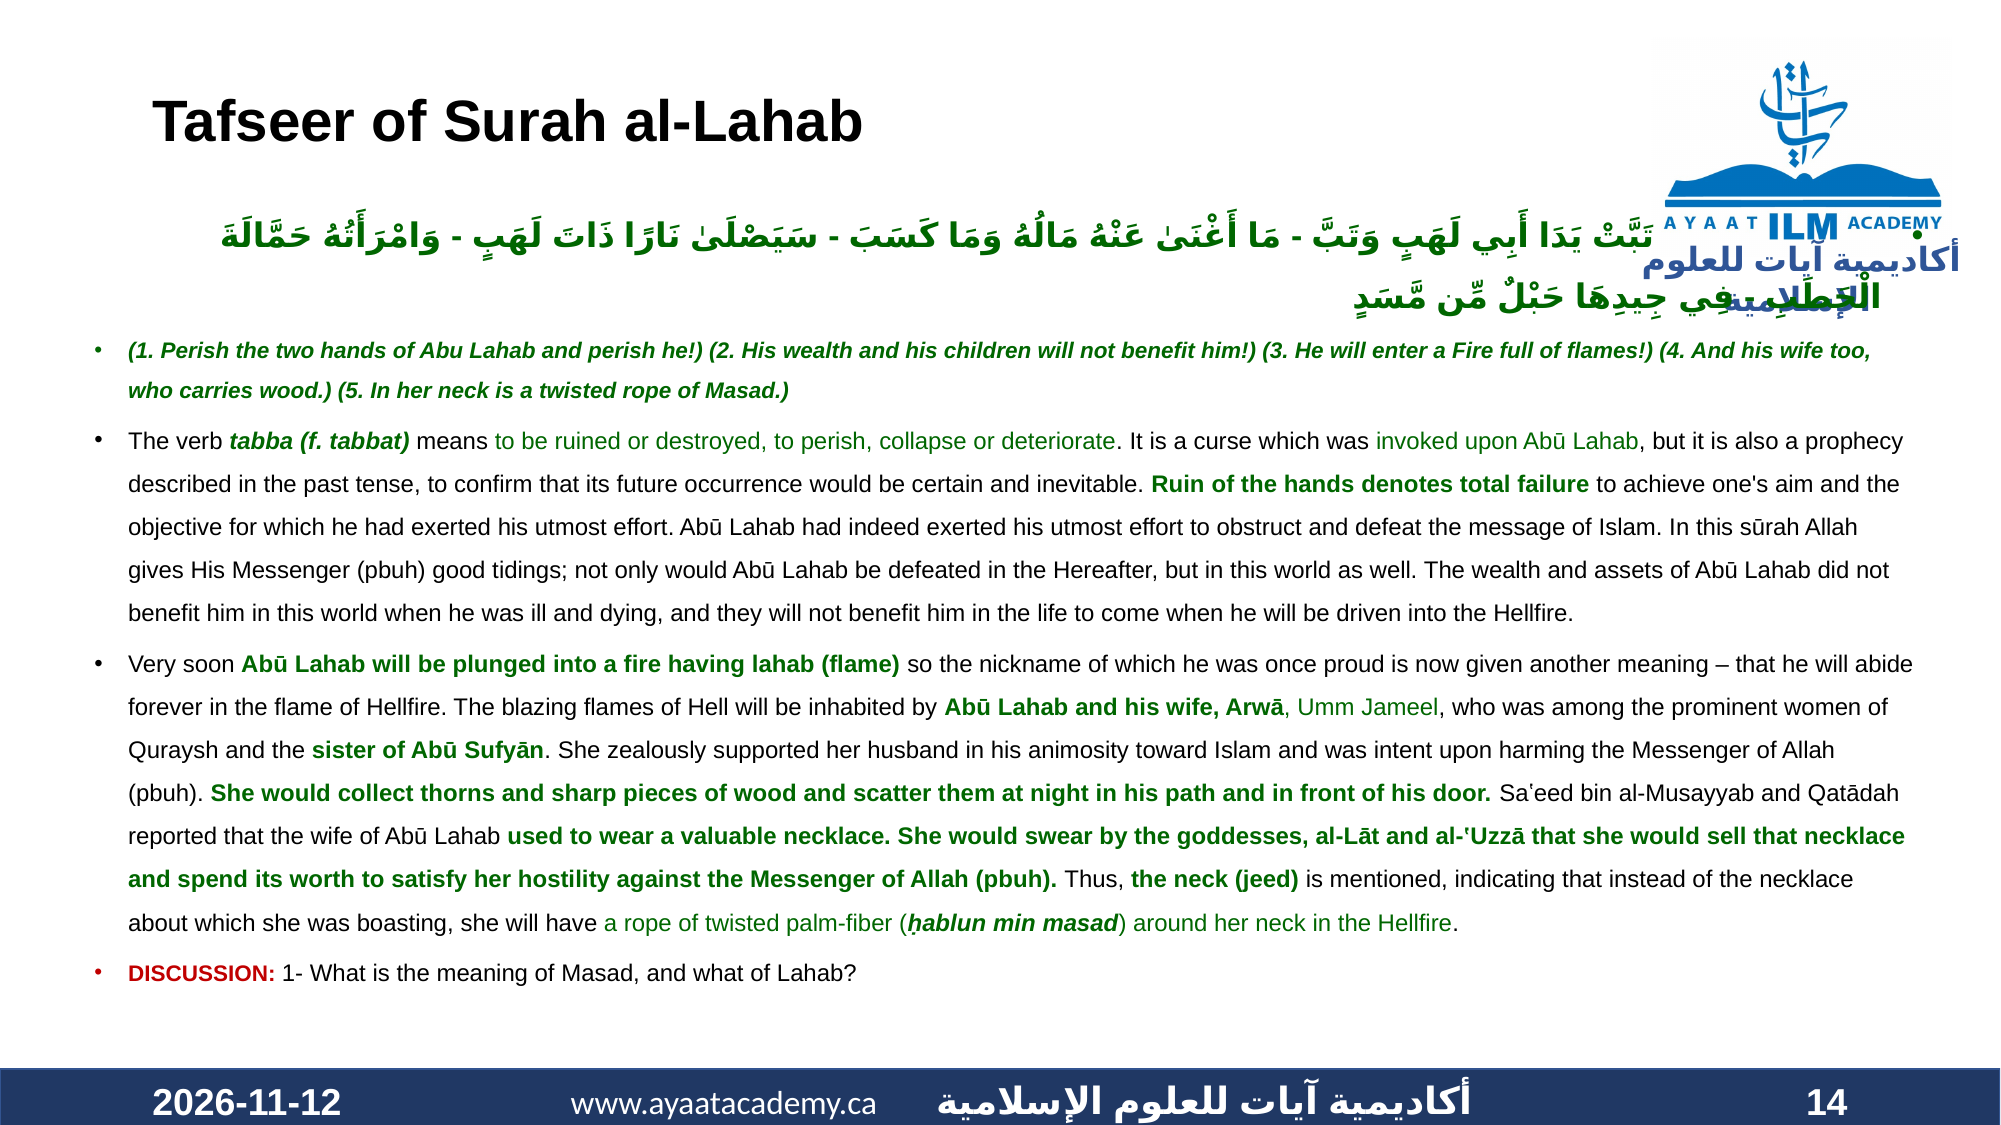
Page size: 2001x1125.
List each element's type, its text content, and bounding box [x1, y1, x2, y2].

list تَبَّتْ يَدَا أَبِي لَهَبٍ وَتَبَّ - مَا أَغْنَىٰ عَنْهُ مَالُهُ وَمَا كَسَبَ - سَيَصْلَىٰ نَارًا ذَاتَ لَهَبٍ - وَامْرَأَتُهُ حَمَّالَةَ الْحَطَبِ - فِي جِيدِهَا حَبْلٌ مِّن مَّسَدٍ (1. Perish the two hands of Abu Lahab and perish he!) (2. His wealth and his children will not benefit him!) (3. He will enter a Fire full of flames!) (4. And his wife too, who carries wood.) (5. In her neck is a twisted rope of Masad.) The verb tabba (f. tabbat) means to be ruined or destroyed, to perish, collapse or deteriorate. It is a curse which was invoked upon Abū Lahab, but it is also a prophecy described in the past tense, to confirm that its future occurrence would be certain and inevitable. Ruin of the hands denotes total failure to achieve one's aim and the objective for which he had exerted his utmost effort. Abū Lahab had indeed exerted his utmost effort to obstruct and defeat the message of Islam. In this sūrah Allah gives His Messenger (pbuh) good tidings; not only would Abū Lahab be defeated in the Hereafter, but in this world as well. The wealth and assets of Abū Lahab did not benefit him in this world when he was ill and dying, and they will not benefit him in the life to come when he will be driven into the Hellfire. Very soon Abū Lahab will be plunged into a fire having lahab (flame) so the nickname of which he was once proud is now given another meaning – that he will abide forever in the flame of Hellfire. The blazing flames of Hell will be inhabited by Abū Lahab and his wife, Arwā, Umm Jameel, who was among the prominent women of Quraysh and the sister of Abū Sufyān. She zealously supported her husband in his animosity toward Islam and was intent upon harming the Messenger of Allah (pbuh). She would collect thorns and sharp pieces of wood and scatter them at night in his path and in front of his door. Saʽeed bin al-Musayyab and Qatādah reported that the wife of Abū Lahab used to wear a valuable necklace. She would swear by the goddesses, al-Lāt and al-ʽUzzā that she would sell that necklace and spend its worth to satisfy her hostility against the Messenger of Allah (pbuh). Thus, the neck (jeed) is mentioned, indicating that instead of the necklace about which she was boasting, she will have a rope of twisted palm-fiber (ḥablun min masad) around her neck in the Hellfire. DISCUSSION: 1- What is the meaning of Masad, and what of Lahab? [79, 186, 1931, 1071]
slide_number 14 [1412, 1071, 1863, 1125]
picture [1651, 37, 1952, 257]
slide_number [137, 1071, 588, 1125]
title Tafseer of Surah al-Lahab [137, 59, 1863, 186]
